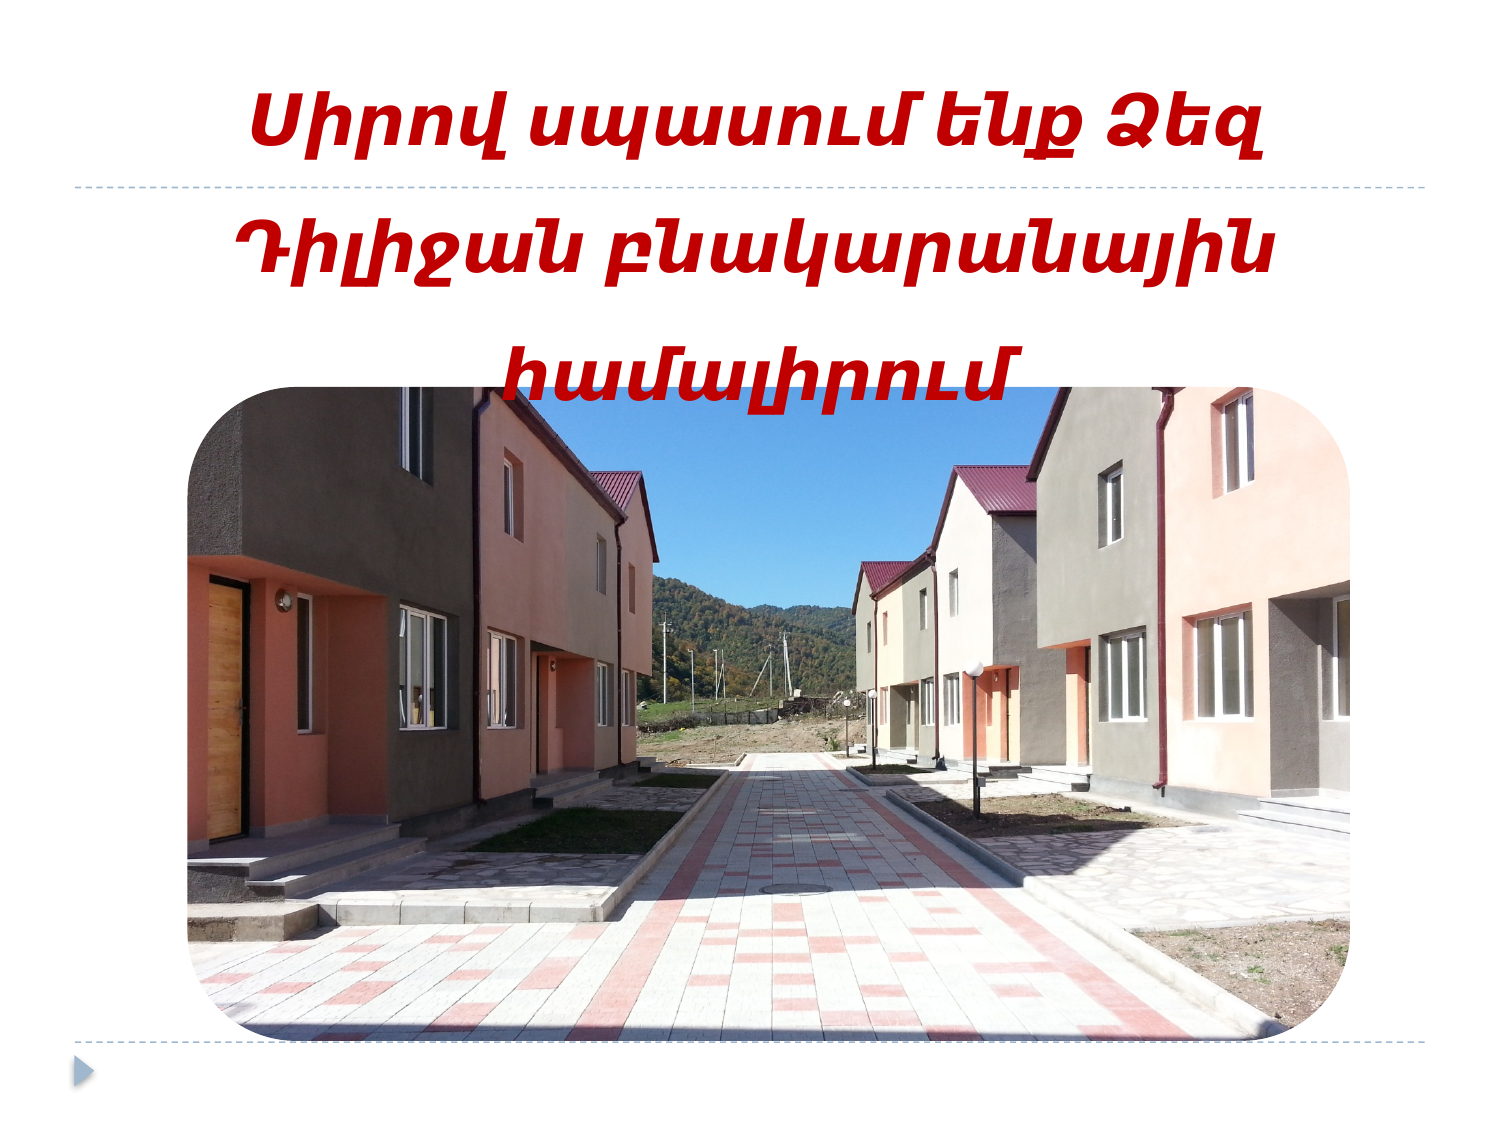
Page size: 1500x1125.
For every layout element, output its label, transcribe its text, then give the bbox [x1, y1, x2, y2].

picture [187, 386, 1351, 1042]
text_box Սիրով սպասում ենք Ձեզ Դիլիջան բնակարանային համալիրում [112, 24, 1400, 422]
